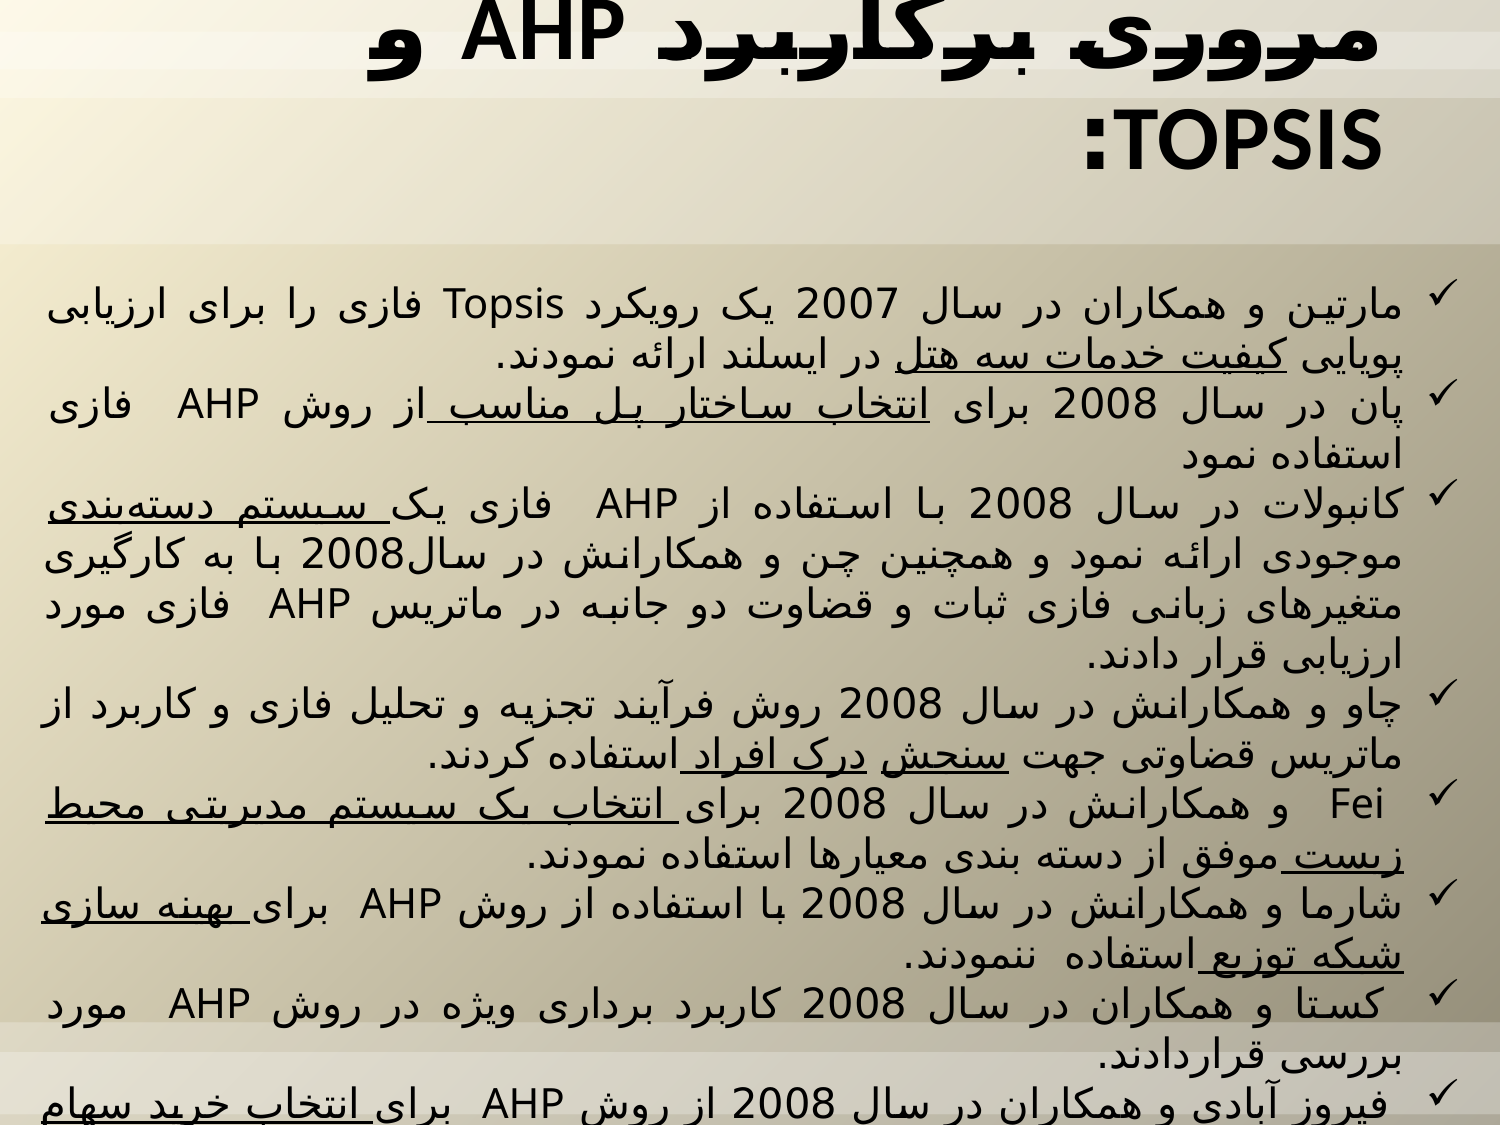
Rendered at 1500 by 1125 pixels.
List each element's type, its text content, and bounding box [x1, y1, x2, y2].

picture [0, 0, 1500, 1125]
text_box مارتین و همکاران در سال 2007 یک رویکرد Topsis فازی را برای ارزیابی پویایی کیفیت خدمات سه هتل در ایسلند ارائه نمودند. پان در سال 2008 برای انتخاب ساختار پل مناسب از روش AHP فازی استفاده نمود کانبولات در سال 2008 با استفاده از AHP فازی یک سیستم دسته‌بندی موجودی ارائه نمود و همچنین چن و همکارانش در سال2008 با به کارگیری متغیرهای زبانی فازی ثبات و قضاوت دو جانبه در ماتریس AHP فازی مورد ارزیابی قرار دادند. چاو و همکارانش در سال 2008 روش فرآیند تجزیه و تحلیل فازی و کاربرد از ماتریس قضاوتی جهت سنجش درک افراد استفاده کردند. Fei و همکارانش در سال 2008 برای انتخاب یک سیستم مدیریتی محیط زیست موفق از دسته بندی معیارها استفاده نمودند. شارما و همکارانش در سال 2008 با استفاده از روش AHP برای بهینه سازی شبکه توزیع استفاده ننمودند. کستا و همکاران در سال 2008 کاربرد برداری ویژه در روش AHP مورد بررسی قراردادند. فیروز آبادی و همکاران در سال 2008 از روش AHP برای انتخاب خرید سهام مناسب از دیدگاه سهامداران استفاده نمودند. [24, 269, 1475, 1125]
title مروری برکاربرد AHP و TOPSIS: [312, 50, 1400, 196]
